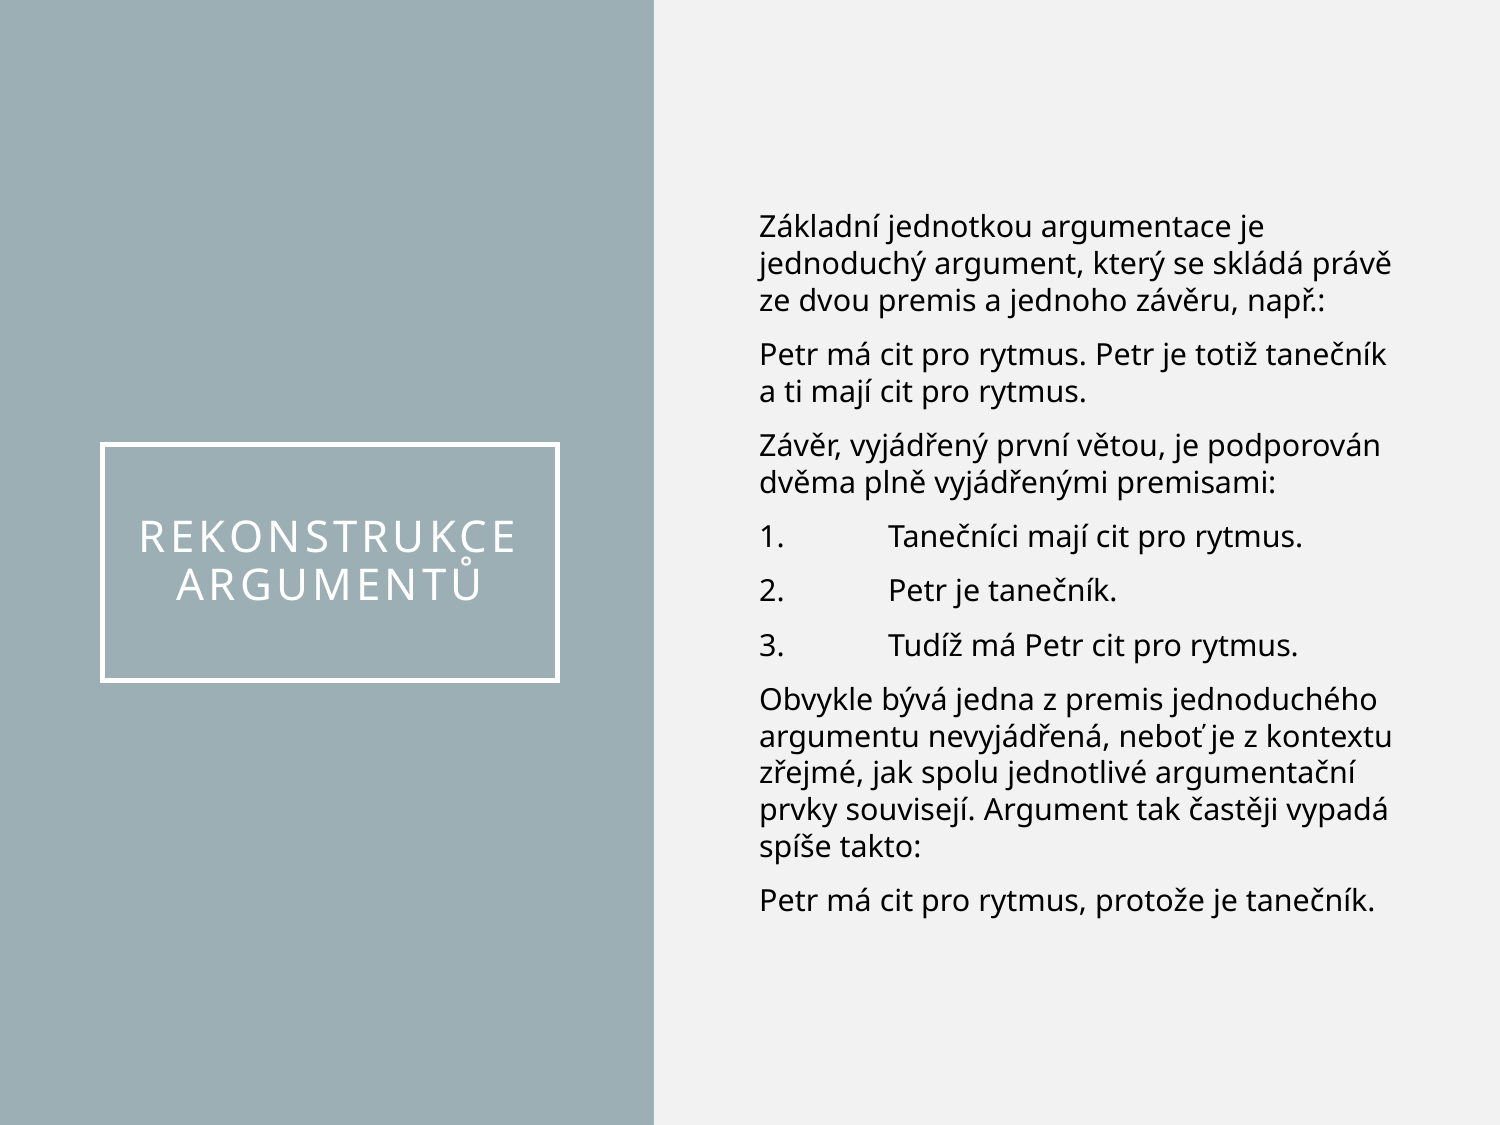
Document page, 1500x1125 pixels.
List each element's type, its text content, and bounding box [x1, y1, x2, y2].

list Základní jednotkou argumentace je jednoduchý argument, který se skládá právě ze dvou premis a jednoho závěru, např.: Petr má cit pro rytmus. Petr je totiž tanečník a ti mají cit pro rytmus. Závěr, vyjádřený první větou, je podporován dvěma plně vyjádřenými premisami: 1. Tanečníci mají cit pro rytmus. 2. Petr je tanečník. 3. Tudíž má Petr cit pro rytmus. Obvykle bývá jedna z premis jednoduchého argumentu nevyjádřená, neboť je z kontextu zřejmé, jak spolu jednotlivé argumentační prvky souvisejí. Argument tak častěji vypadá spíše takto: Petr má cit pro rytmus, protože je tanečník. [744, 131, 1410, 994]
title Rekonstrukce argumentů [100, 442, 560, 683]
text_box [653, 0, 1500, 1125]
